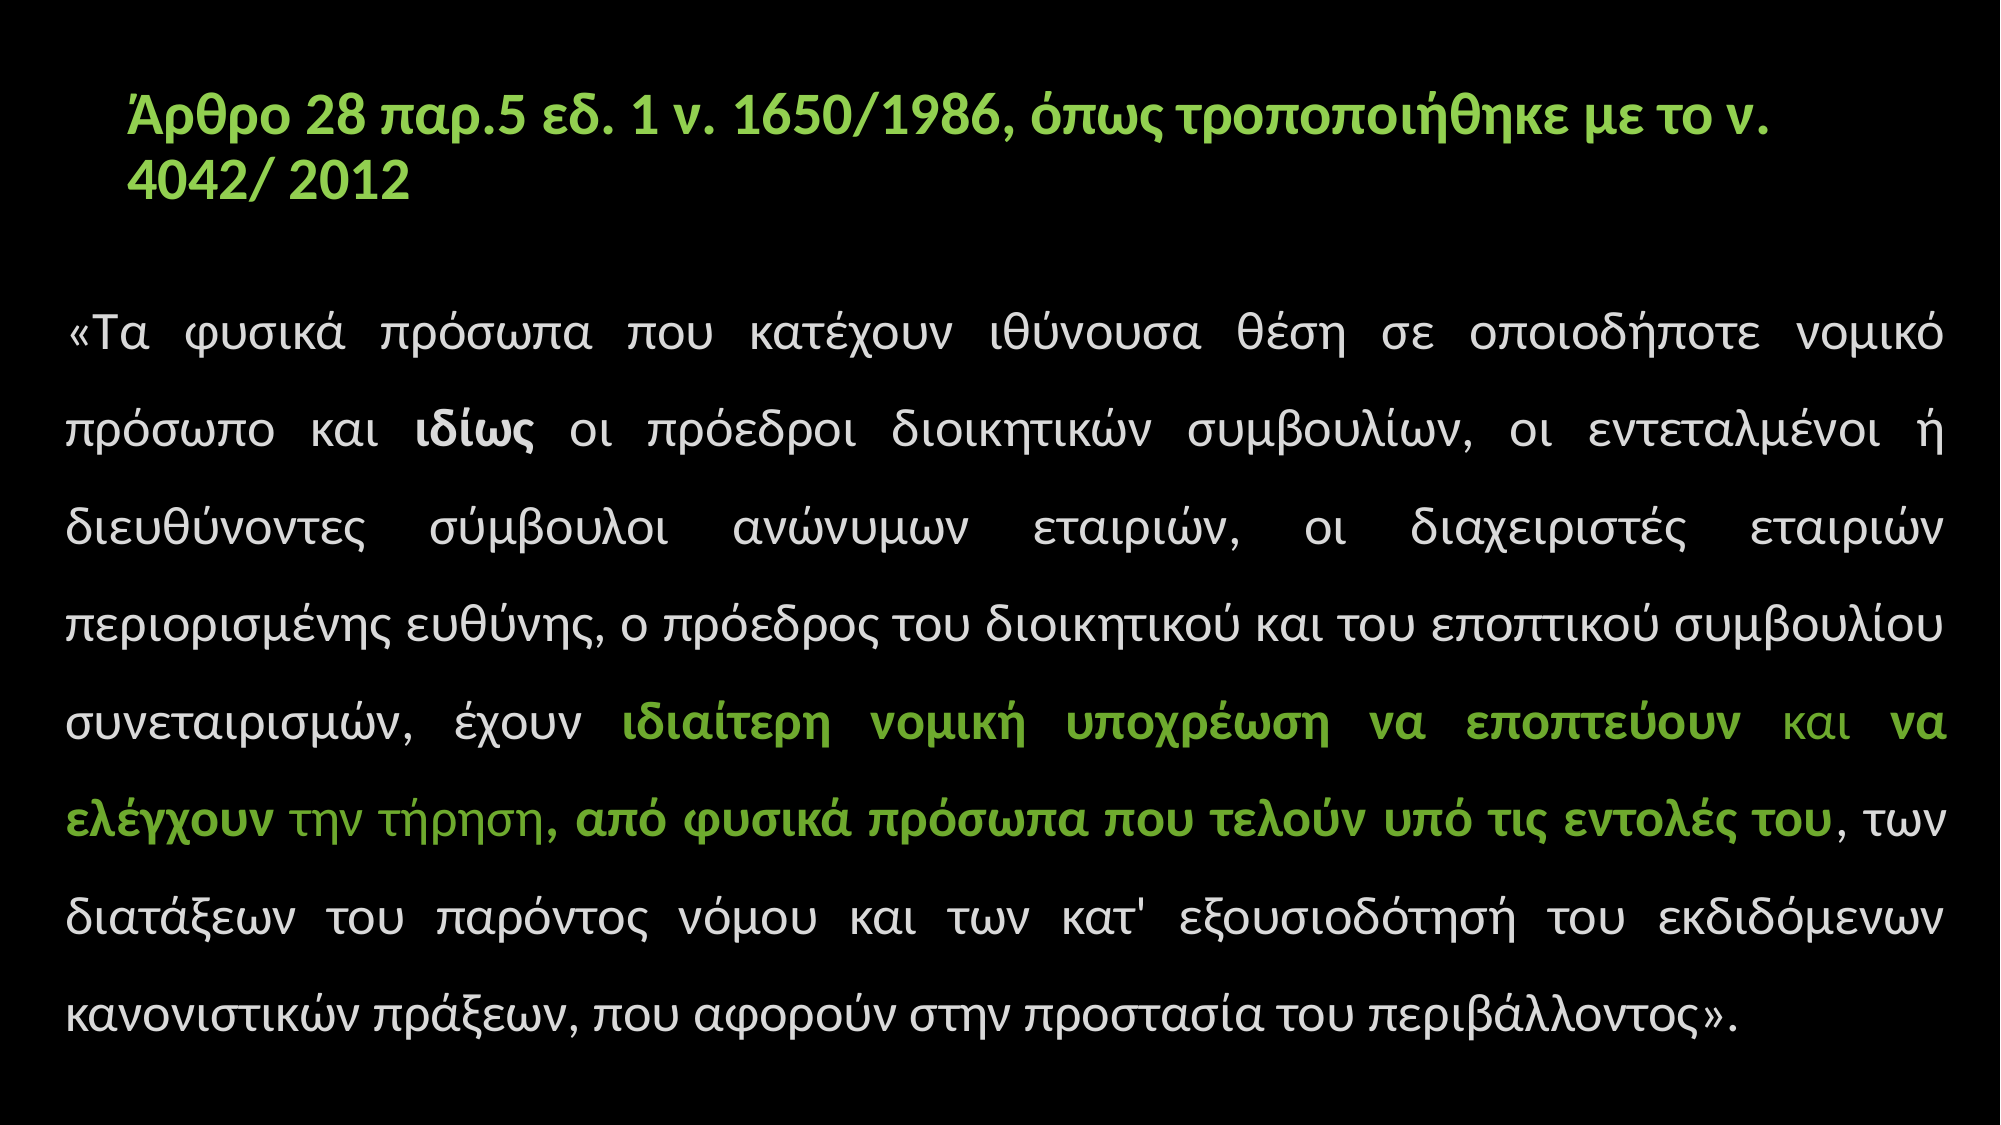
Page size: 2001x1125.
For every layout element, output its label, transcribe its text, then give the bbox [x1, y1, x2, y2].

title Άρθρο 28 παρ.5 εδ. 1 ν. 1650/1986, όπως τροποποιήθηκε με το ν. 4042/ 2012 [112, 75, 1898, 220]
list «Τα φυσικά πρόσωπα που κατέχουν ιθύνουσα θέση σε οποιοδήποτε νομικό πρόσωπο και ιδίως οι πρόεδροι διοικητικών συμβουλίων, οι εντεταλμένοι ή διευθύνοντες σύμβουλοι ανώνυμων εταιριών, οι διαχειριστές εταιριών περιορισμένης ευθύνης, ο πρόεδρος του διοικητικού και του εποπτικού συμβουλίου συνεταιρισμών, έχουν ιδιαίτερη νομική υποχρέωση να εποπτεύουν και να ελέγχουν την τήρηση, από φυσικά πρόσωπα που τελούν υπό τις εντολές του, των διατάξεων του παρόντος νόμου και των κατ' εξουσιοδότησή του εκδιδόμενων κανονιστικών πράξεων, που αφορούν στην προστασία του περιβάλλοντος». [50, 255, 1963, 1088]
